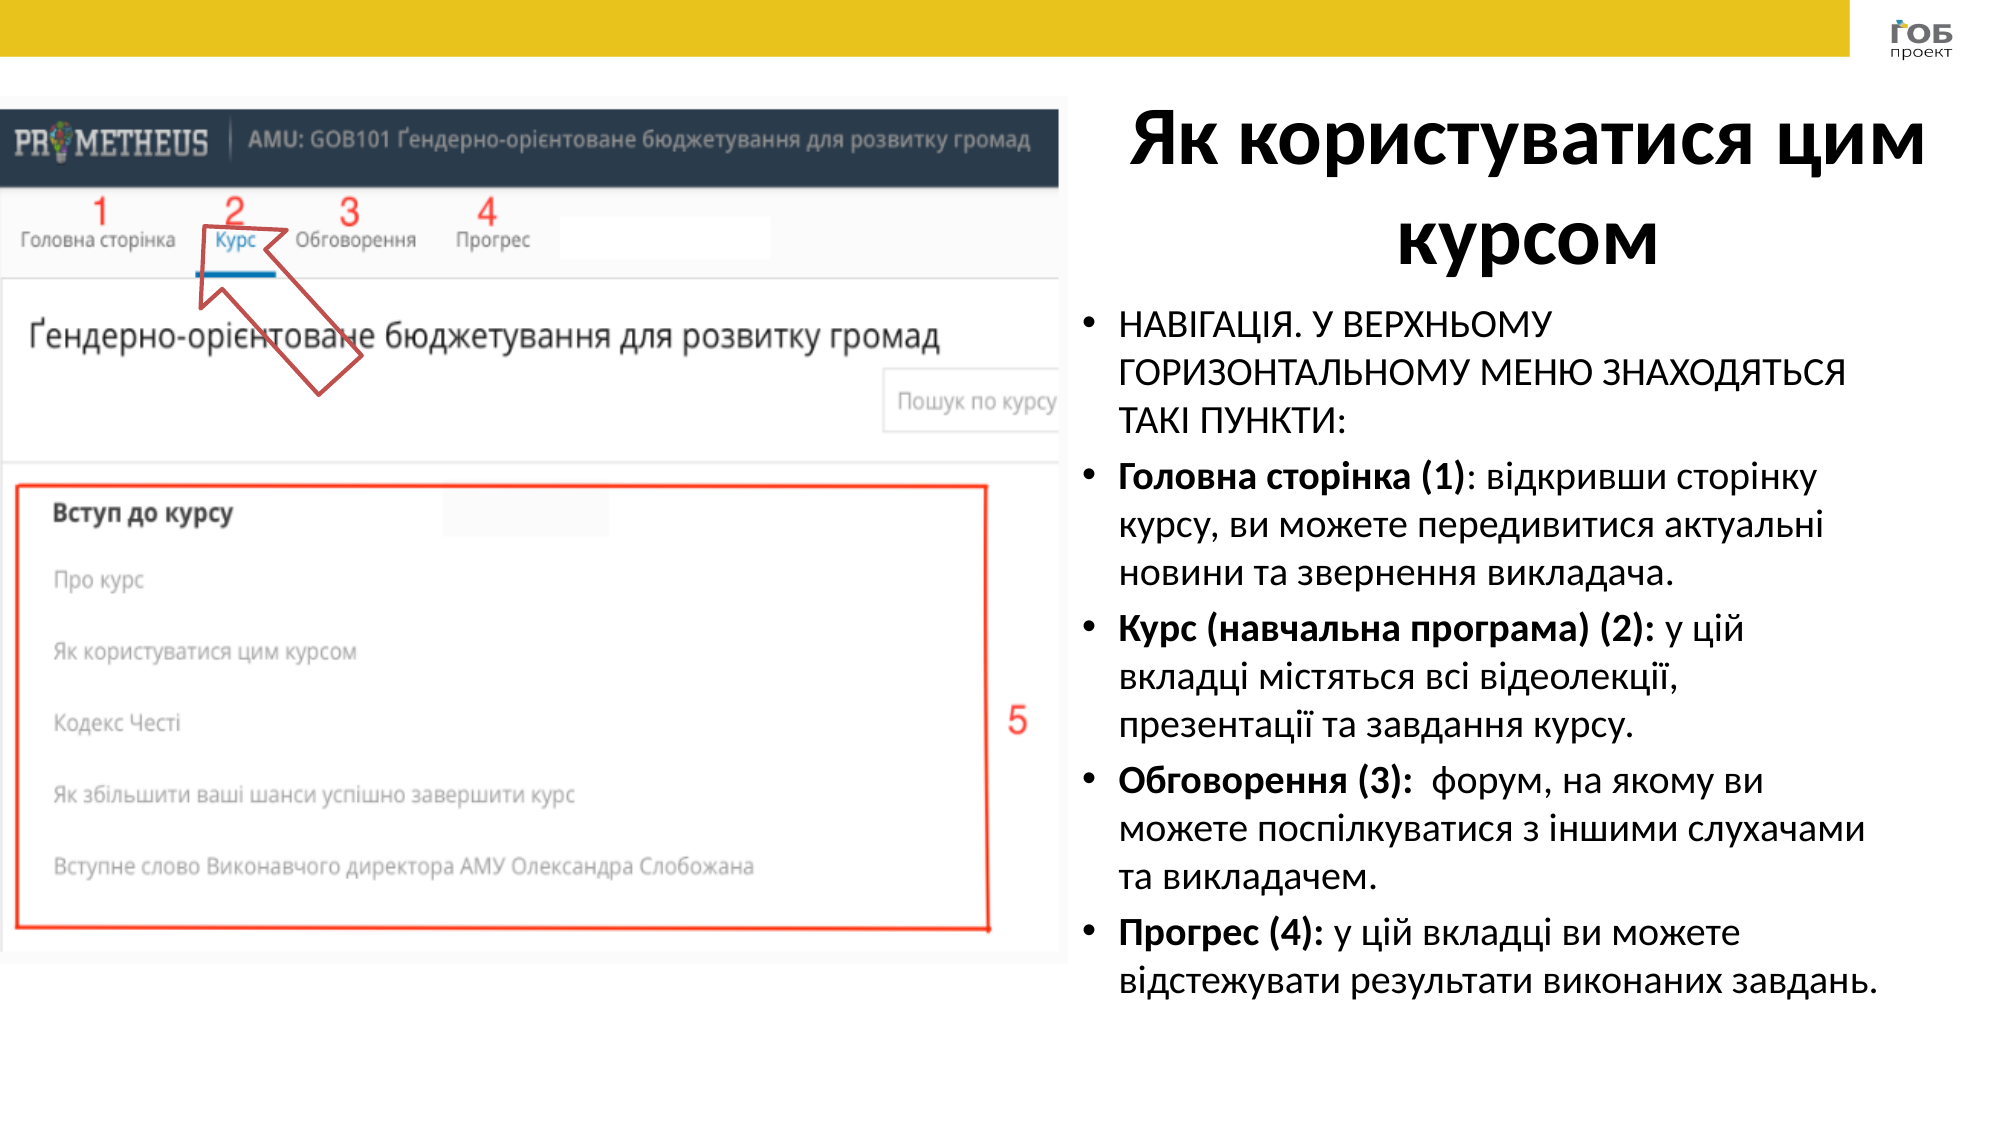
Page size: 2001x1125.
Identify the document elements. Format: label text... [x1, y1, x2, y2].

title Як користуватися цим курсом [1114, 72, 1944, 291]
picture [0, 0, 2001, 1125]
list НАВІГАЦІЯ. У ВЕРХНЬОМУ ГОРИЗОНТАЛЬНОМУ МЕНЮ ЗНАХОДЯТЬСЯ ТАКІ ПУНКТИ: Головна сторінка (1): відкривши сторінку курсу, ви можете передивитися актуальні новини та звернення викладача. Курс (навчальна програма) (2): у цій вкладці містяться всі відеолекції, презентації та завдання курсу. Обговорення (3): форум, на якому ви можете поспілкуватися з іншими слухачами та викладачем. Прогрес (4): у цій вкладці ви можете відстежувати результати виконаних завдань. [1067, 290, 1897, 1056]
